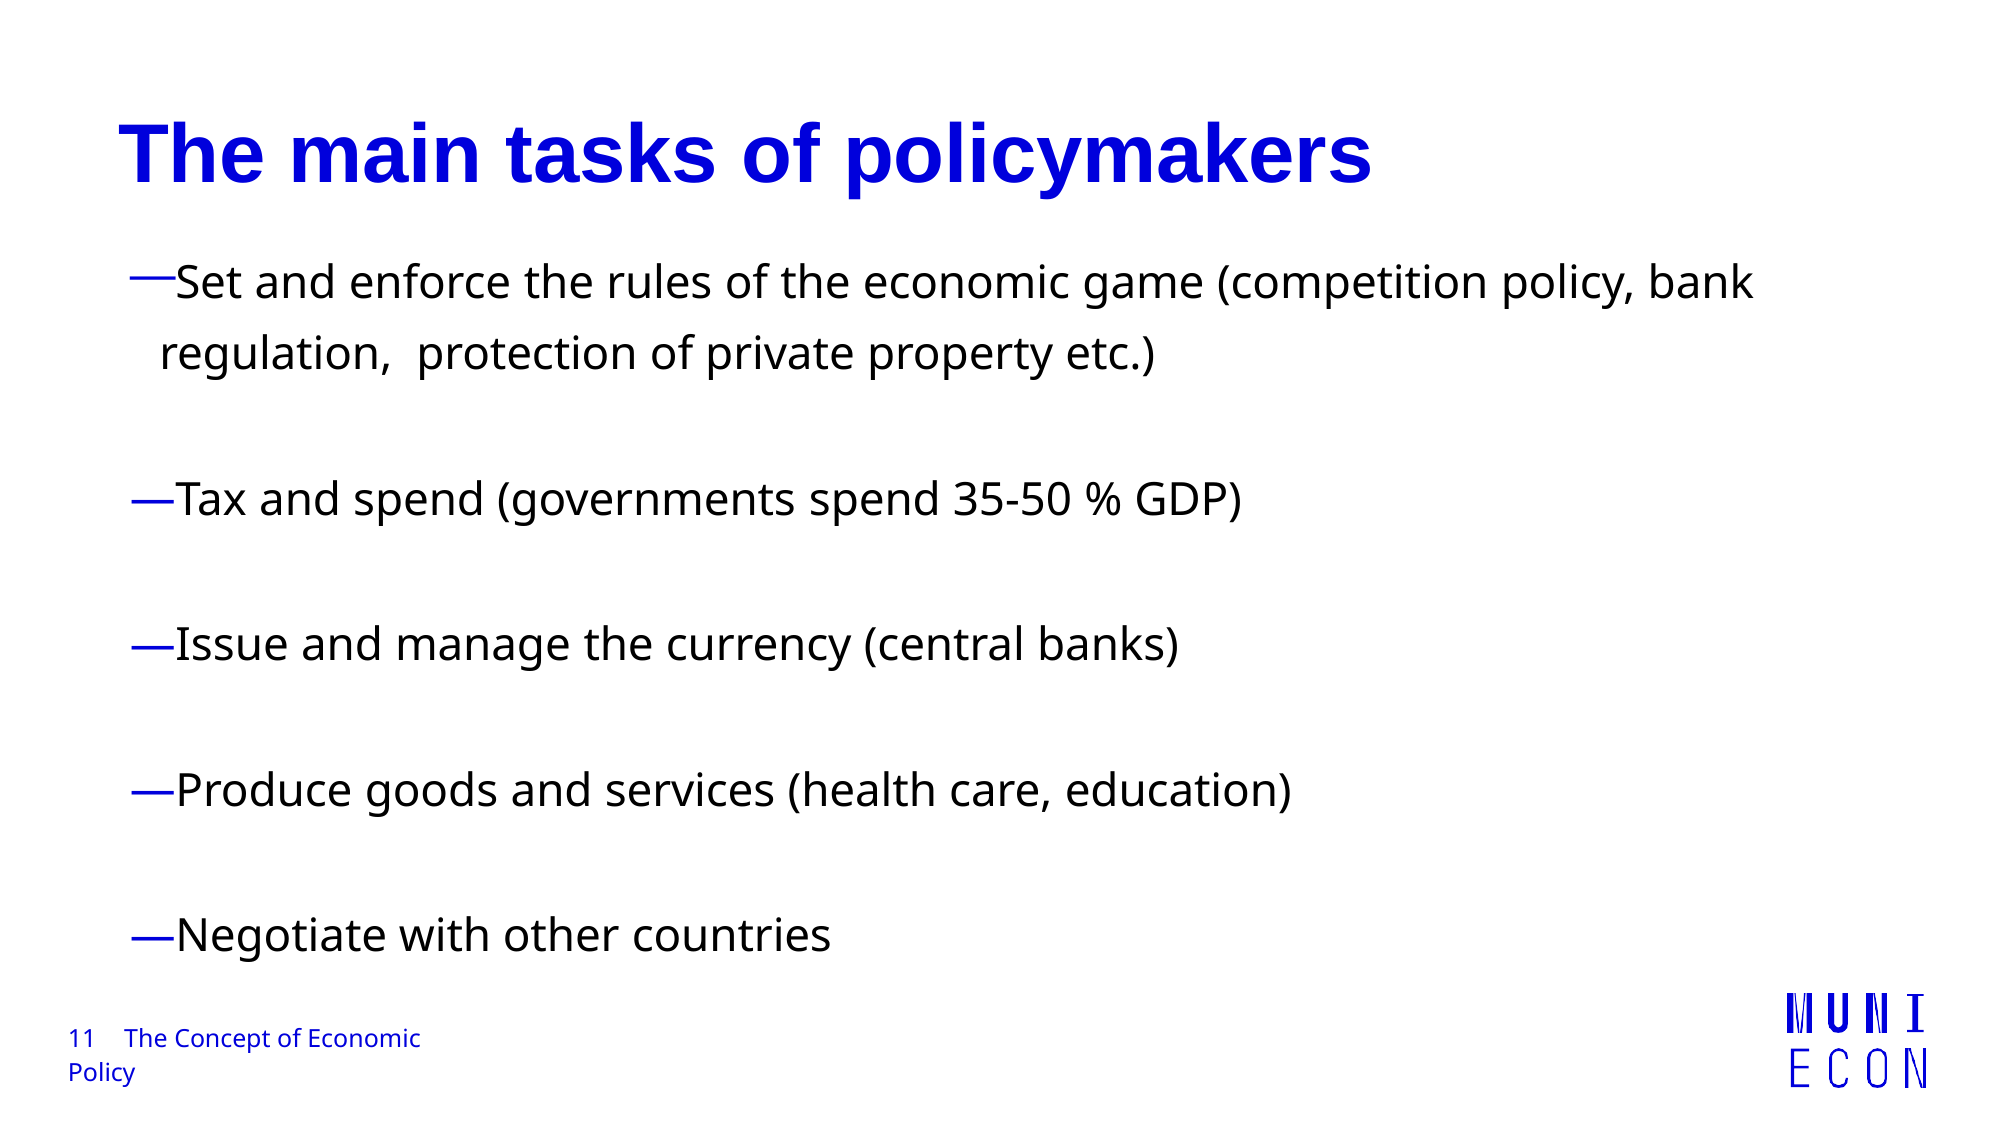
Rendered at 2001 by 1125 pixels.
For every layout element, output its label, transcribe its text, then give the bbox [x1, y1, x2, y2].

slide_number 11 The Concept of Economic Policy [61, 1026, 488, 1125]
picture [1787, 993, 1812, 1033]
picture [1867, 1048, 1887, 1088]
text_box Set and enforce the rules of the economic game (competition policy, bank regulation, protection of private property etc.) Tax and spend (governments spend 35-50 % GDP) Issue and manage the currency (central banks) Produce goods and services (health care, education) Negotiate with other countries [127, 233, 1876, 961]
picture [1828, 993, 1848, 1033]
picture [1905, 1048, 1926, 1088]
title The main tasks of policymakers [116, 97, 1380, 287]
picture [1829, 1048, 1848, 1088]
picture [1866, 993, 1887, 1033]
